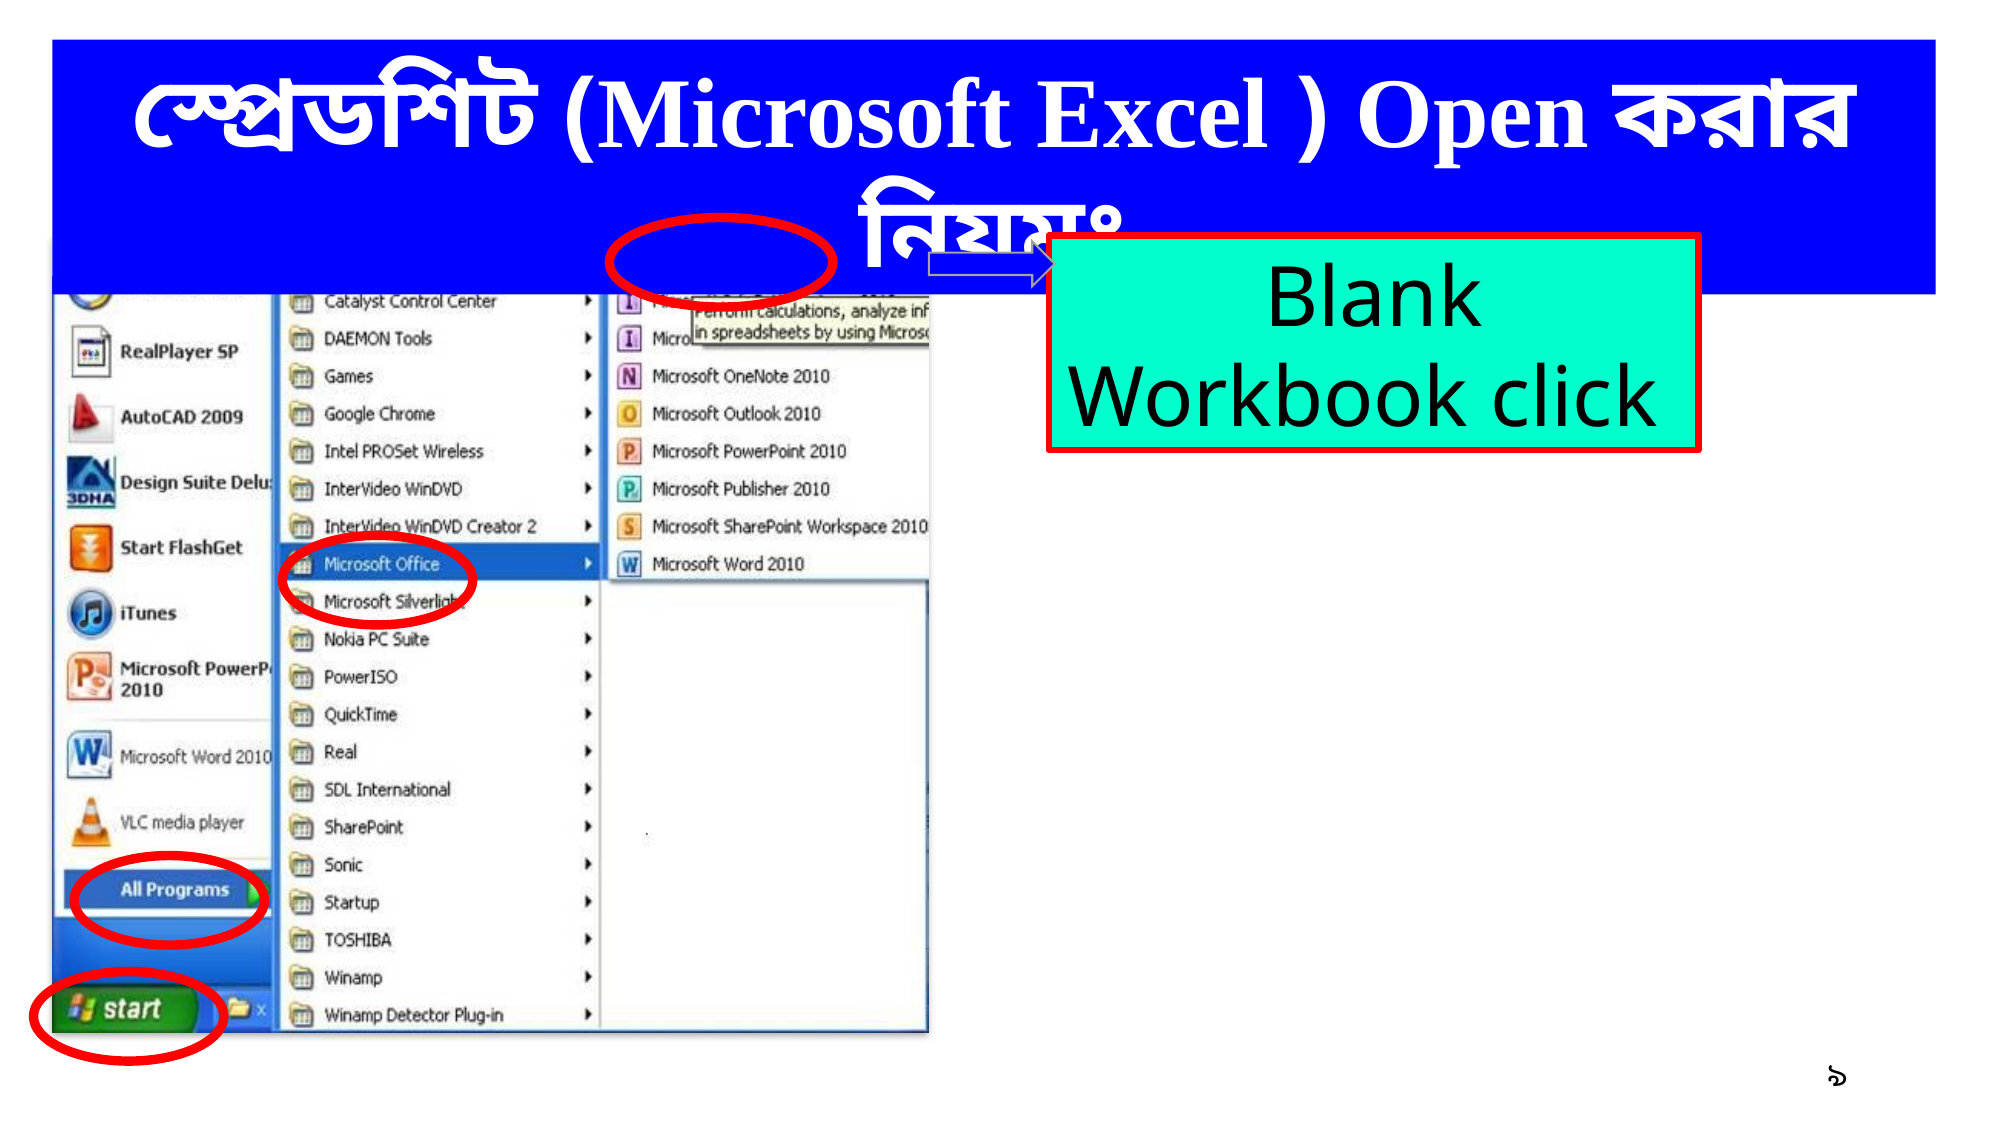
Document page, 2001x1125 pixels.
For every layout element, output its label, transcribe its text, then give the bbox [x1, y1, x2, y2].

text_box [630, 216, 812, 235]
text_box স্প্রেডশিট (Microsoft Excel ) Open করার নিয়মঃ [52, 39, 1936, 295]
text_box [32, 988, 219, 1063]
text_box Blank Workbook click [1048, 235, 1699, 451]
picture [52, 235, 929, 1033]
text_box [929, 238, 1057, 289]
slide_number ৯ [1412, 1042, 1863, 1103]
